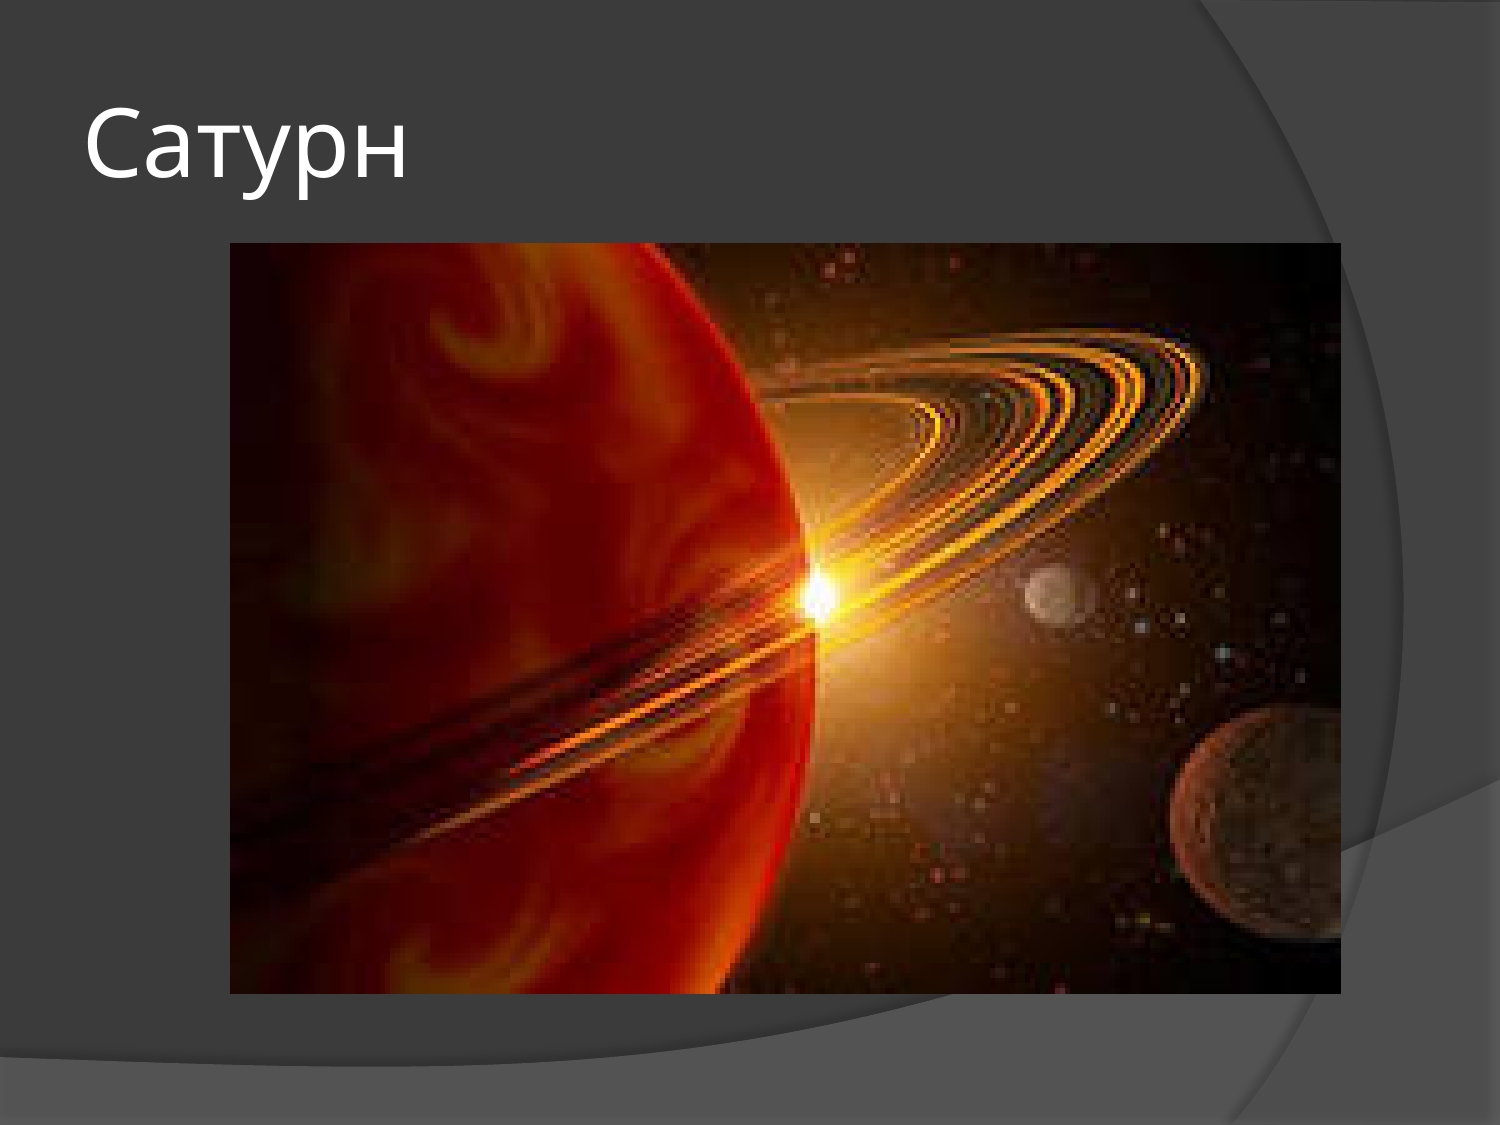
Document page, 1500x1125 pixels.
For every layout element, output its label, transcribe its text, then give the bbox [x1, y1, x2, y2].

title Сатурн [75, 45, 1300, 233]
picture [229, 243, 1341, 994]
